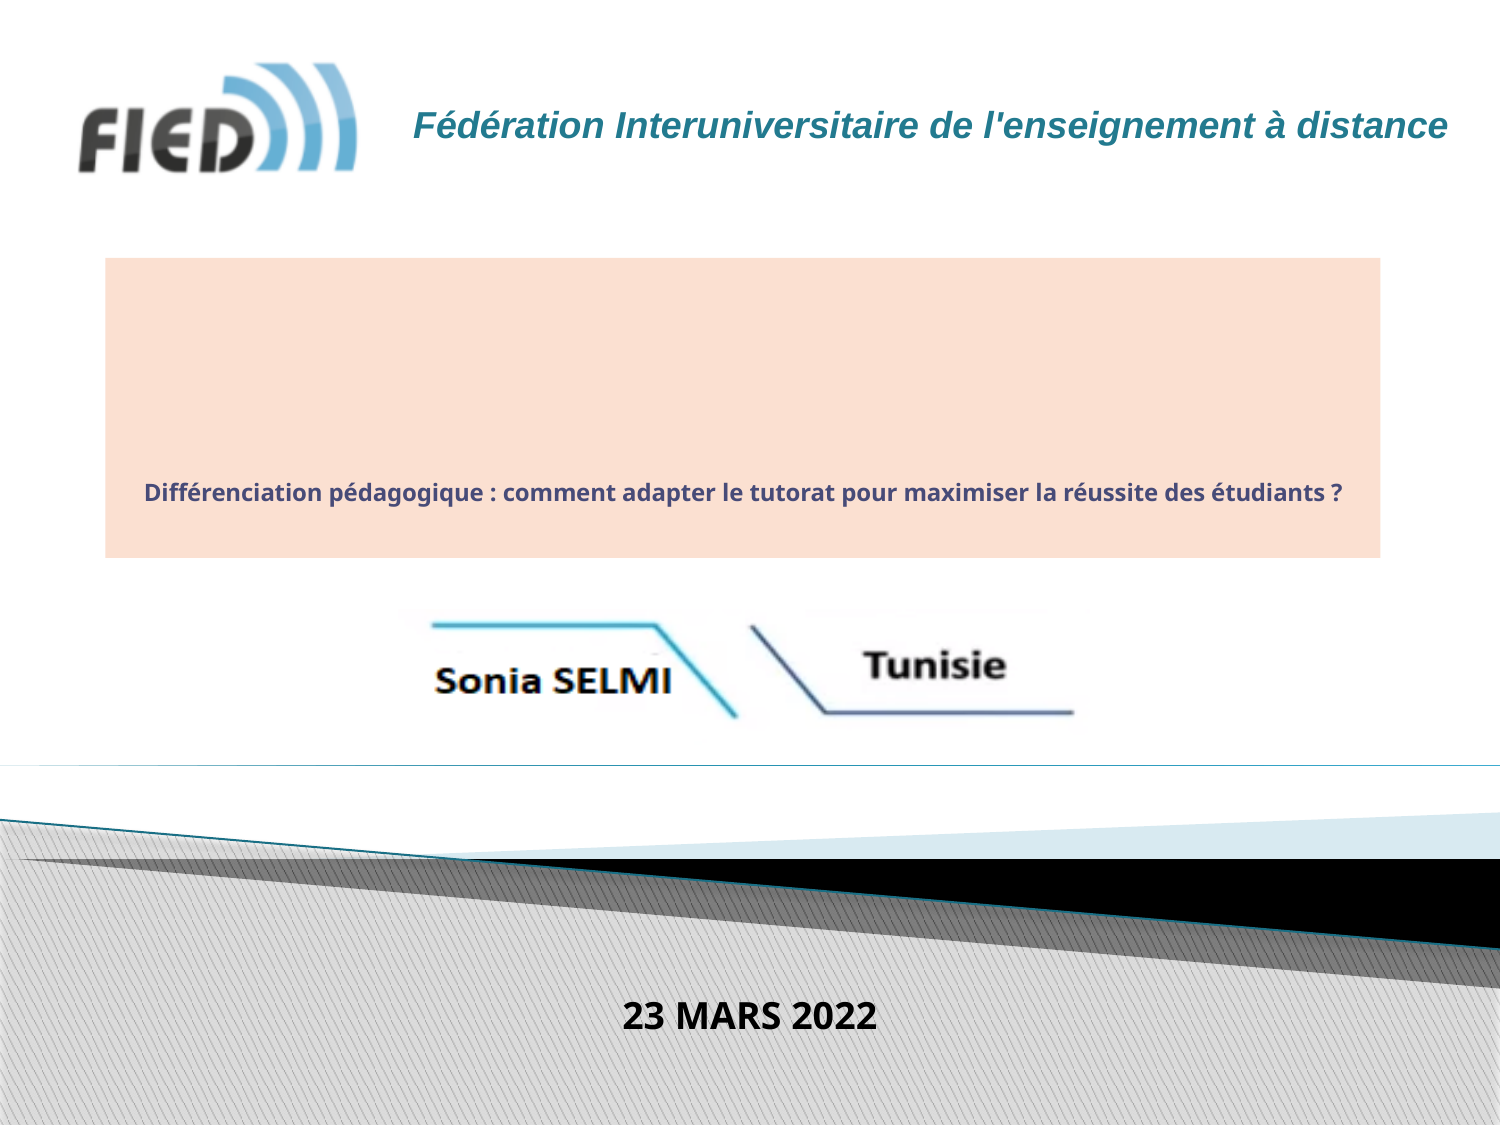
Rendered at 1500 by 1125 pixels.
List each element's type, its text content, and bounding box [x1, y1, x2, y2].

picture [5, 859, 1500, 989]
title Différenciation pédagogique : comment adapter le tutorat pour maximiser la réussite des étudiants ? [105, 257, 1381, 558]
picture [58, 58, 365, 176]
text_box Fédération Interuniversitaire de l'enseignement à distance [398, 93, 1500, 154]
text_box 23 MARS 2022 [515, 984, 985, 1045]
picture [398, 609, 1091, 745]
